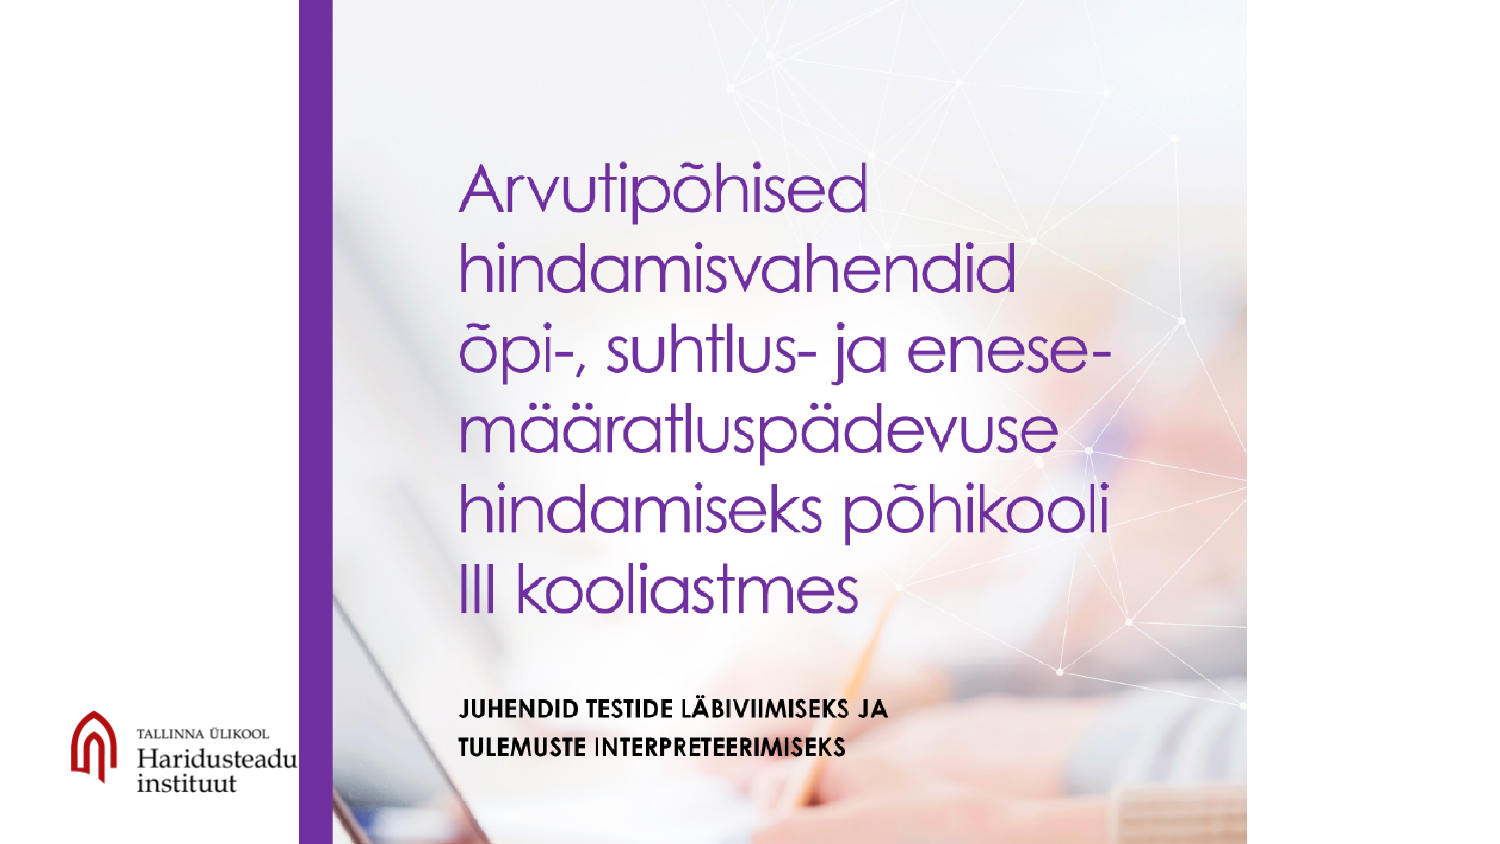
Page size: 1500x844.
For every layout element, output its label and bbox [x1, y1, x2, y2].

picture [71, 0, 1248, 844]
